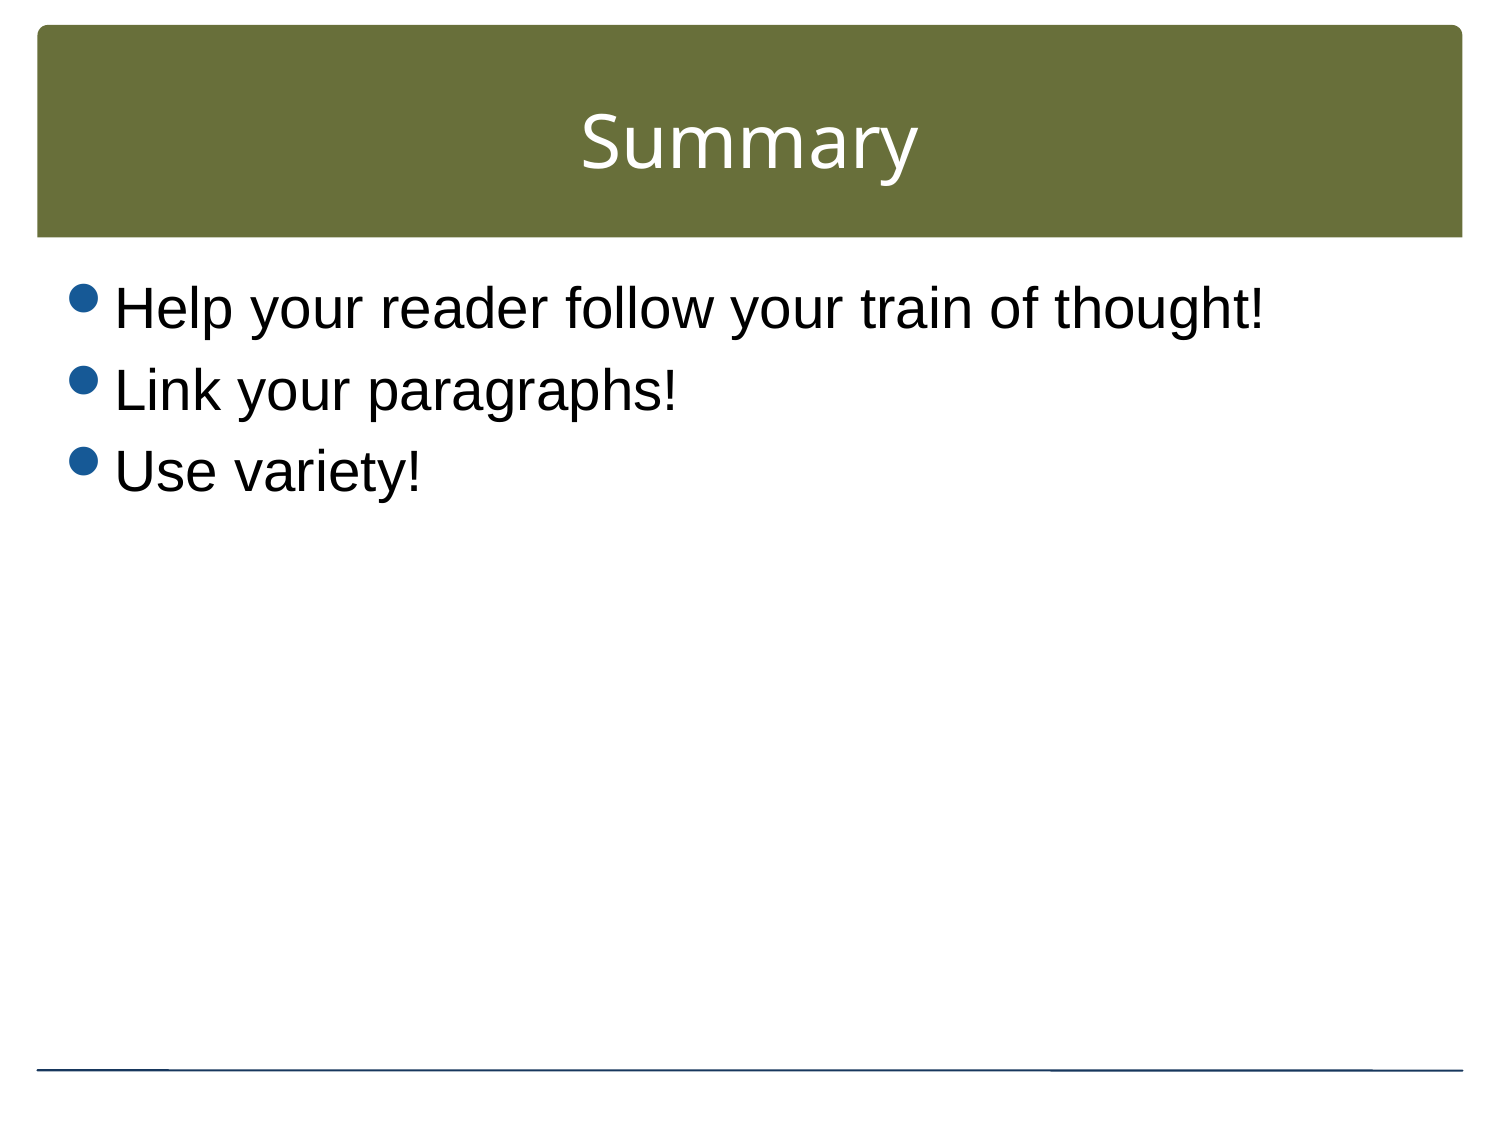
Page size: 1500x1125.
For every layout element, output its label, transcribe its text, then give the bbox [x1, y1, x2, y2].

title Summary [50, 45, 1450, 233]
list Help your reader follow your train of thought! Link your paragraphs! Use variety! [50, 262, 1450, 1050]
